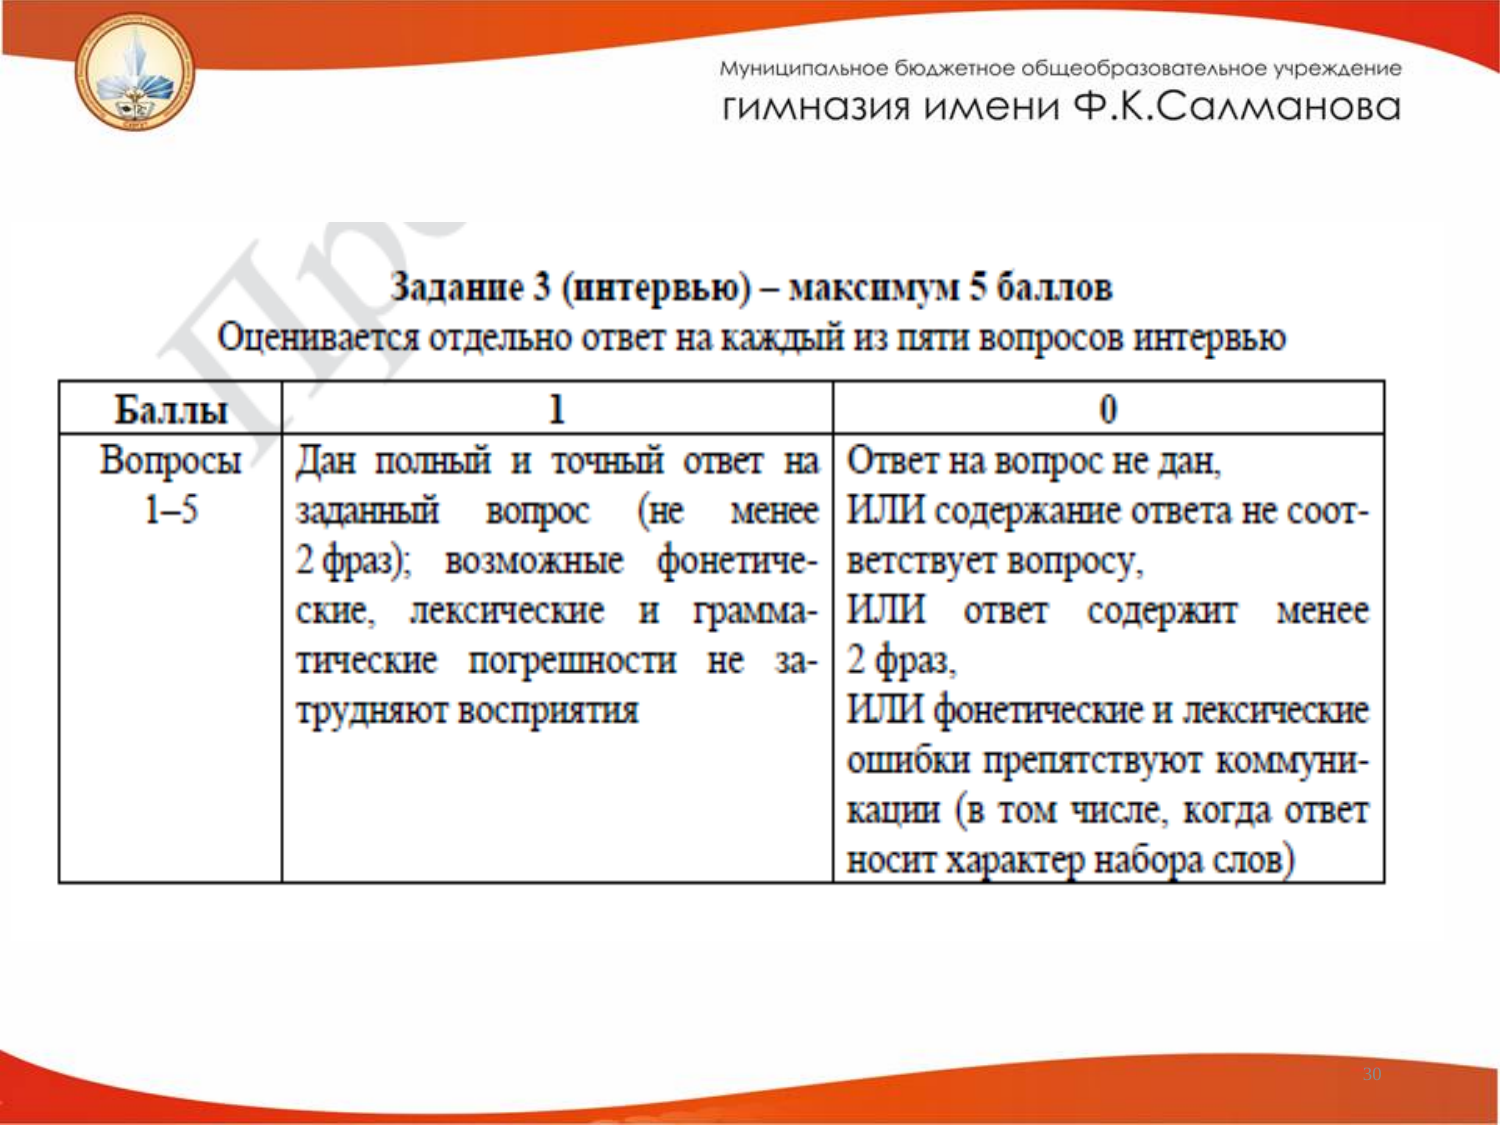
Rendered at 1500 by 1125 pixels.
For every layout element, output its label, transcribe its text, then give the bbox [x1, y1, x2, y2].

slide_number 30 [1059, 1042, 1397, 1103]
picture [0, 0, 1500, 1125]
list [10, 222, 1444, 941]
